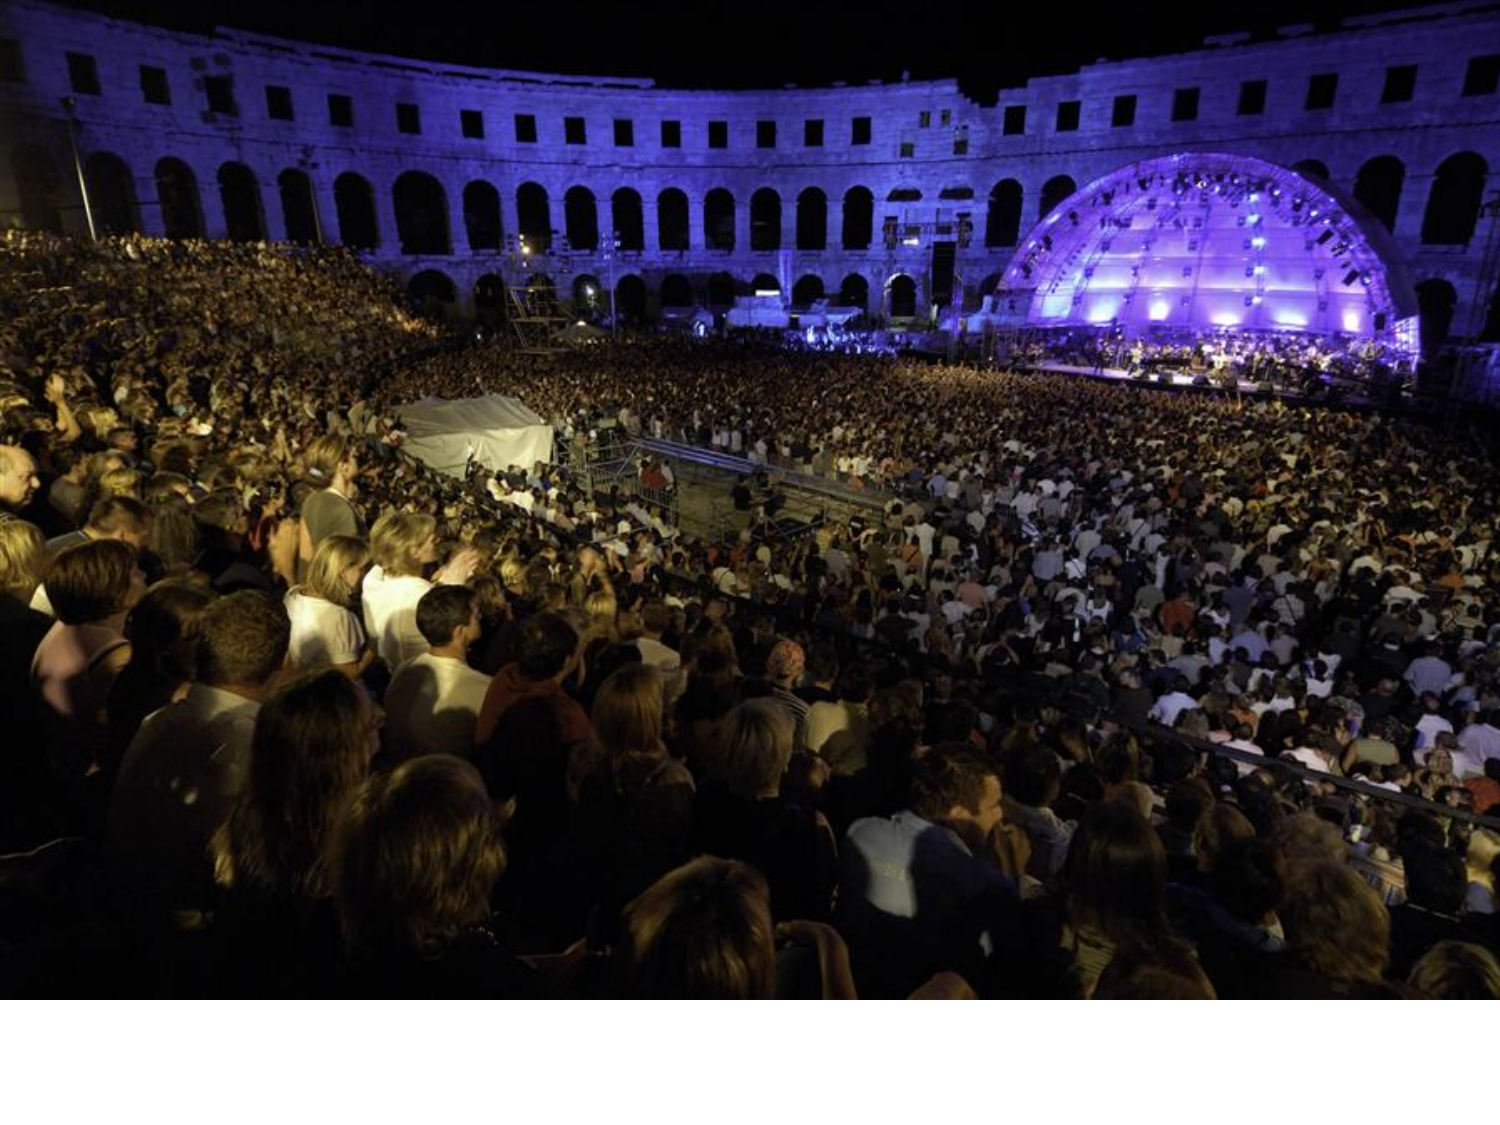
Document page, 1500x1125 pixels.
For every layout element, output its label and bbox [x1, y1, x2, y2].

list [0, 0, 1500, 1000]
